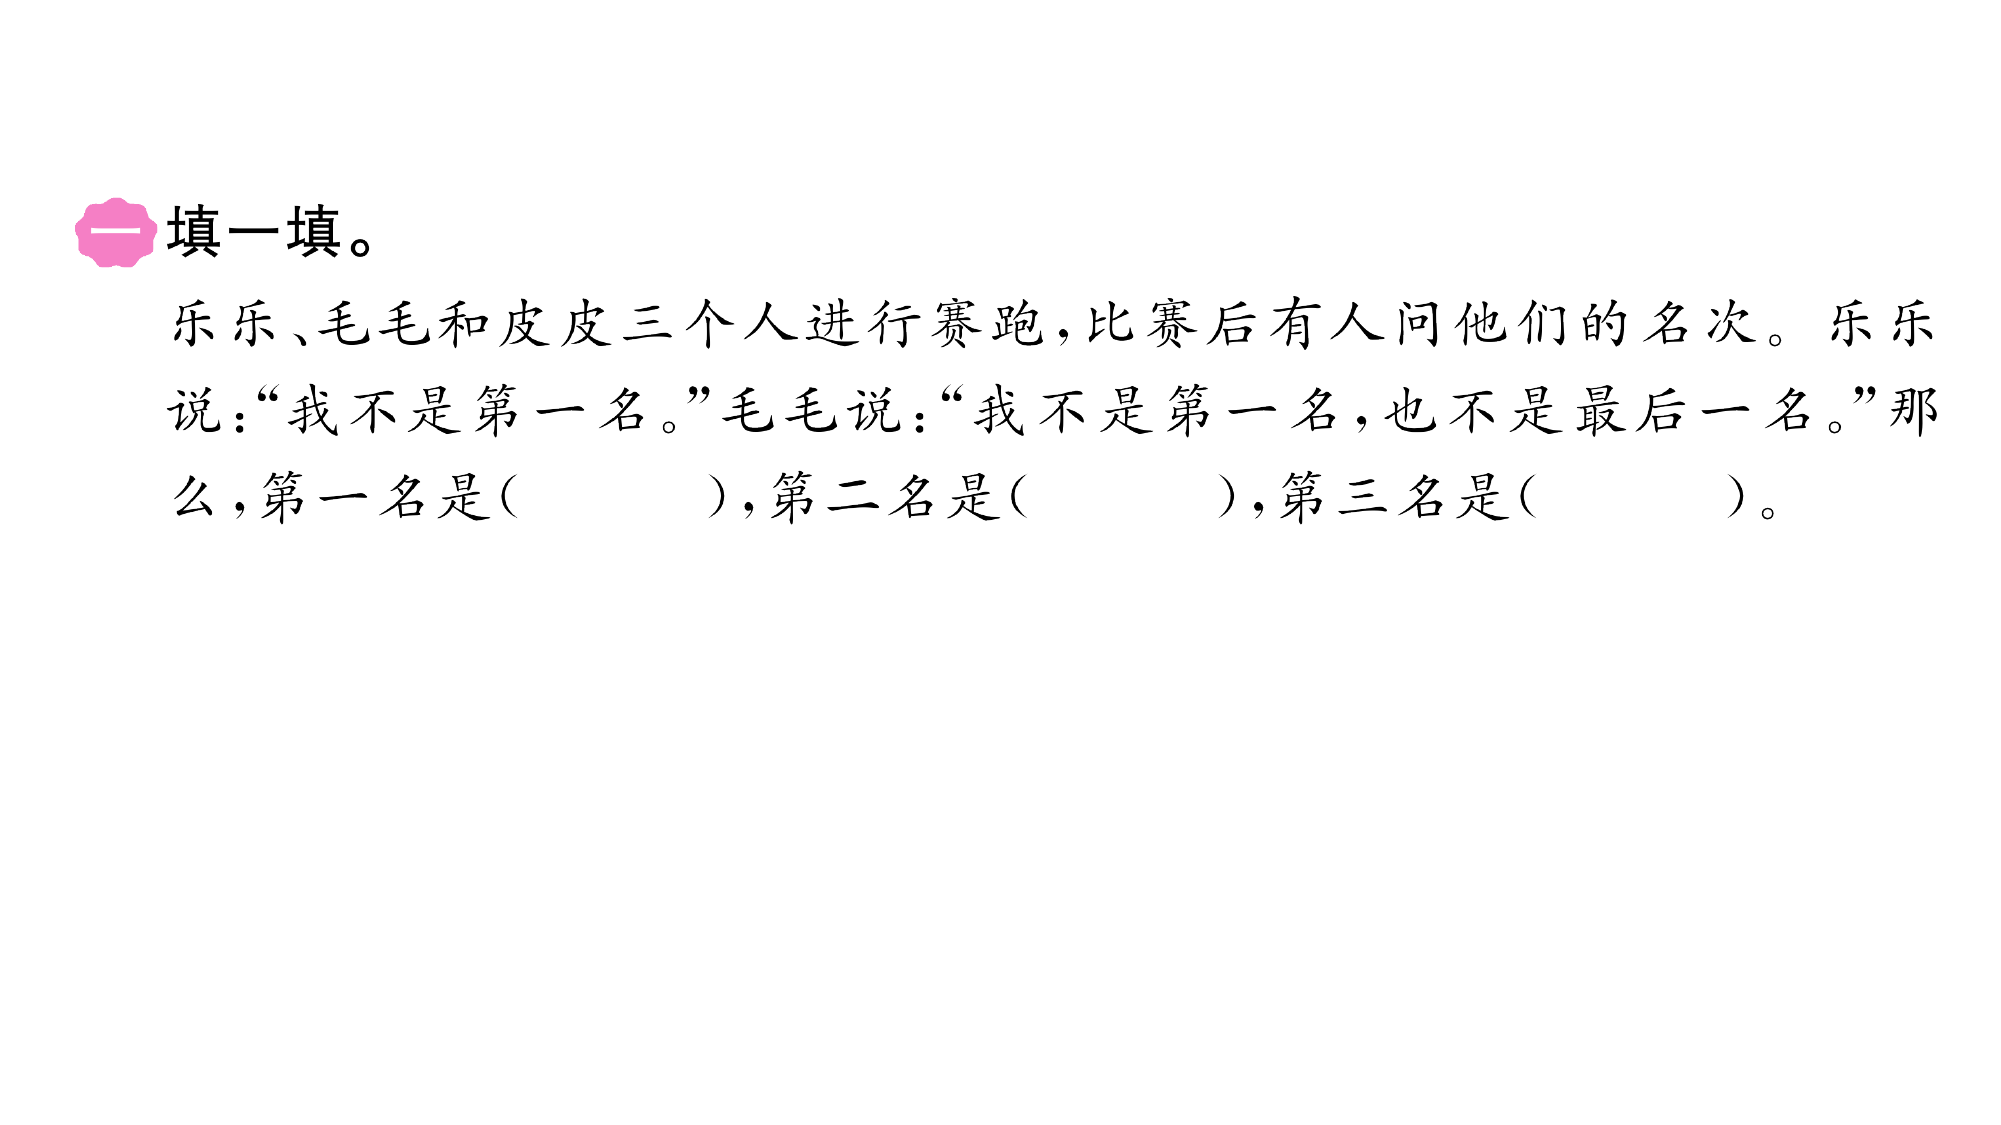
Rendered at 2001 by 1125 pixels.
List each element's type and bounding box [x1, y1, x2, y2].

picture [71, 172, 1961, 541]
